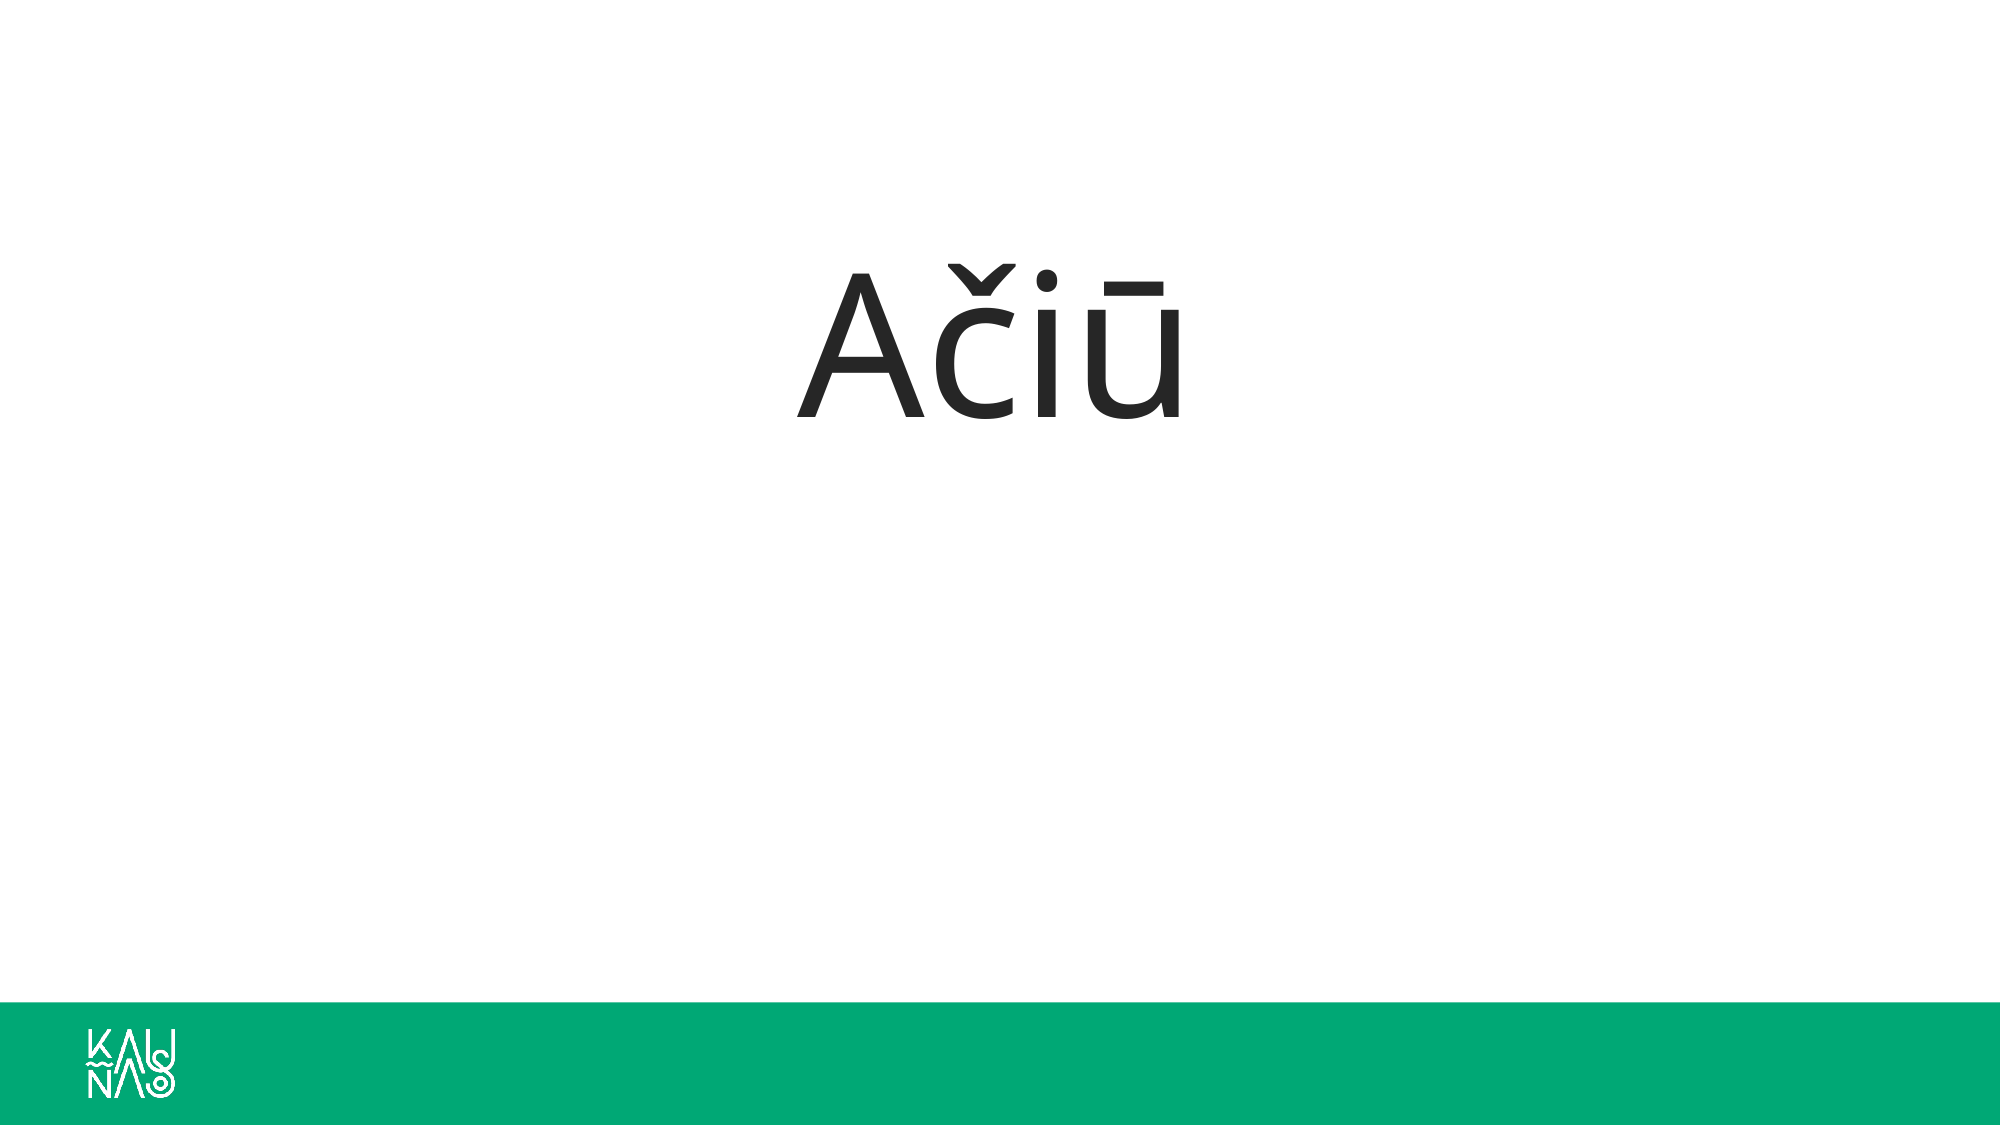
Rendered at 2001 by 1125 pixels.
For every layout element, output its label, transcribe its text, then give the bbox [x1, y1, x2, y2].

picture [85, 1029, 175, 1098]
list Ačiū [89, 237, 1905, 987]
